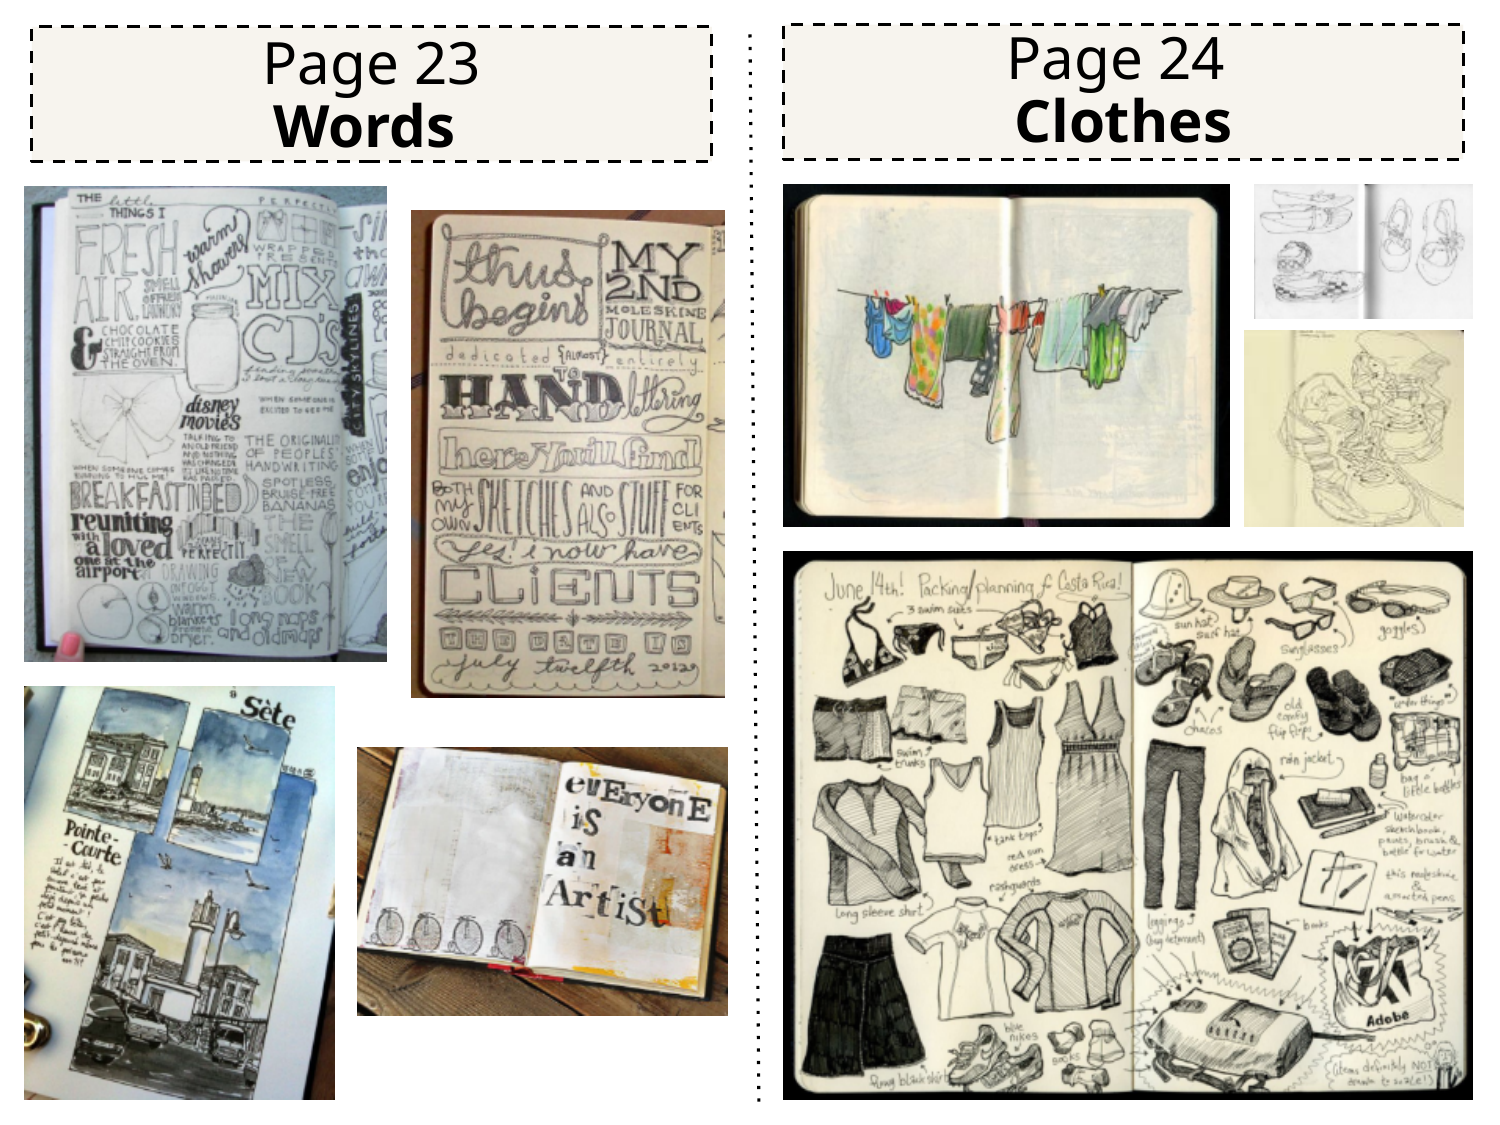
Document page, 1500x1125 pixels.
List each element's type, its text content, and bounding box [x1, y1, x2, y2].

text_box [749, 34, 760, 1103]
picture [783, 183, 1230, 527]
picture [411, 210, 726, 699]
picture [24, 186, 387, 663]
title Page 24 Clothes [783, 24, 1464, 160]
picture [24, 686, 335, 1101]
picture [1244, 329, 1464, 527]
title Page 23 Words [31, 26, 712, 162]
picture [1254, 183, 1473, 319]
picture [356, 746, 728, 1016]
picture [783, 550, 1473, 1101]
